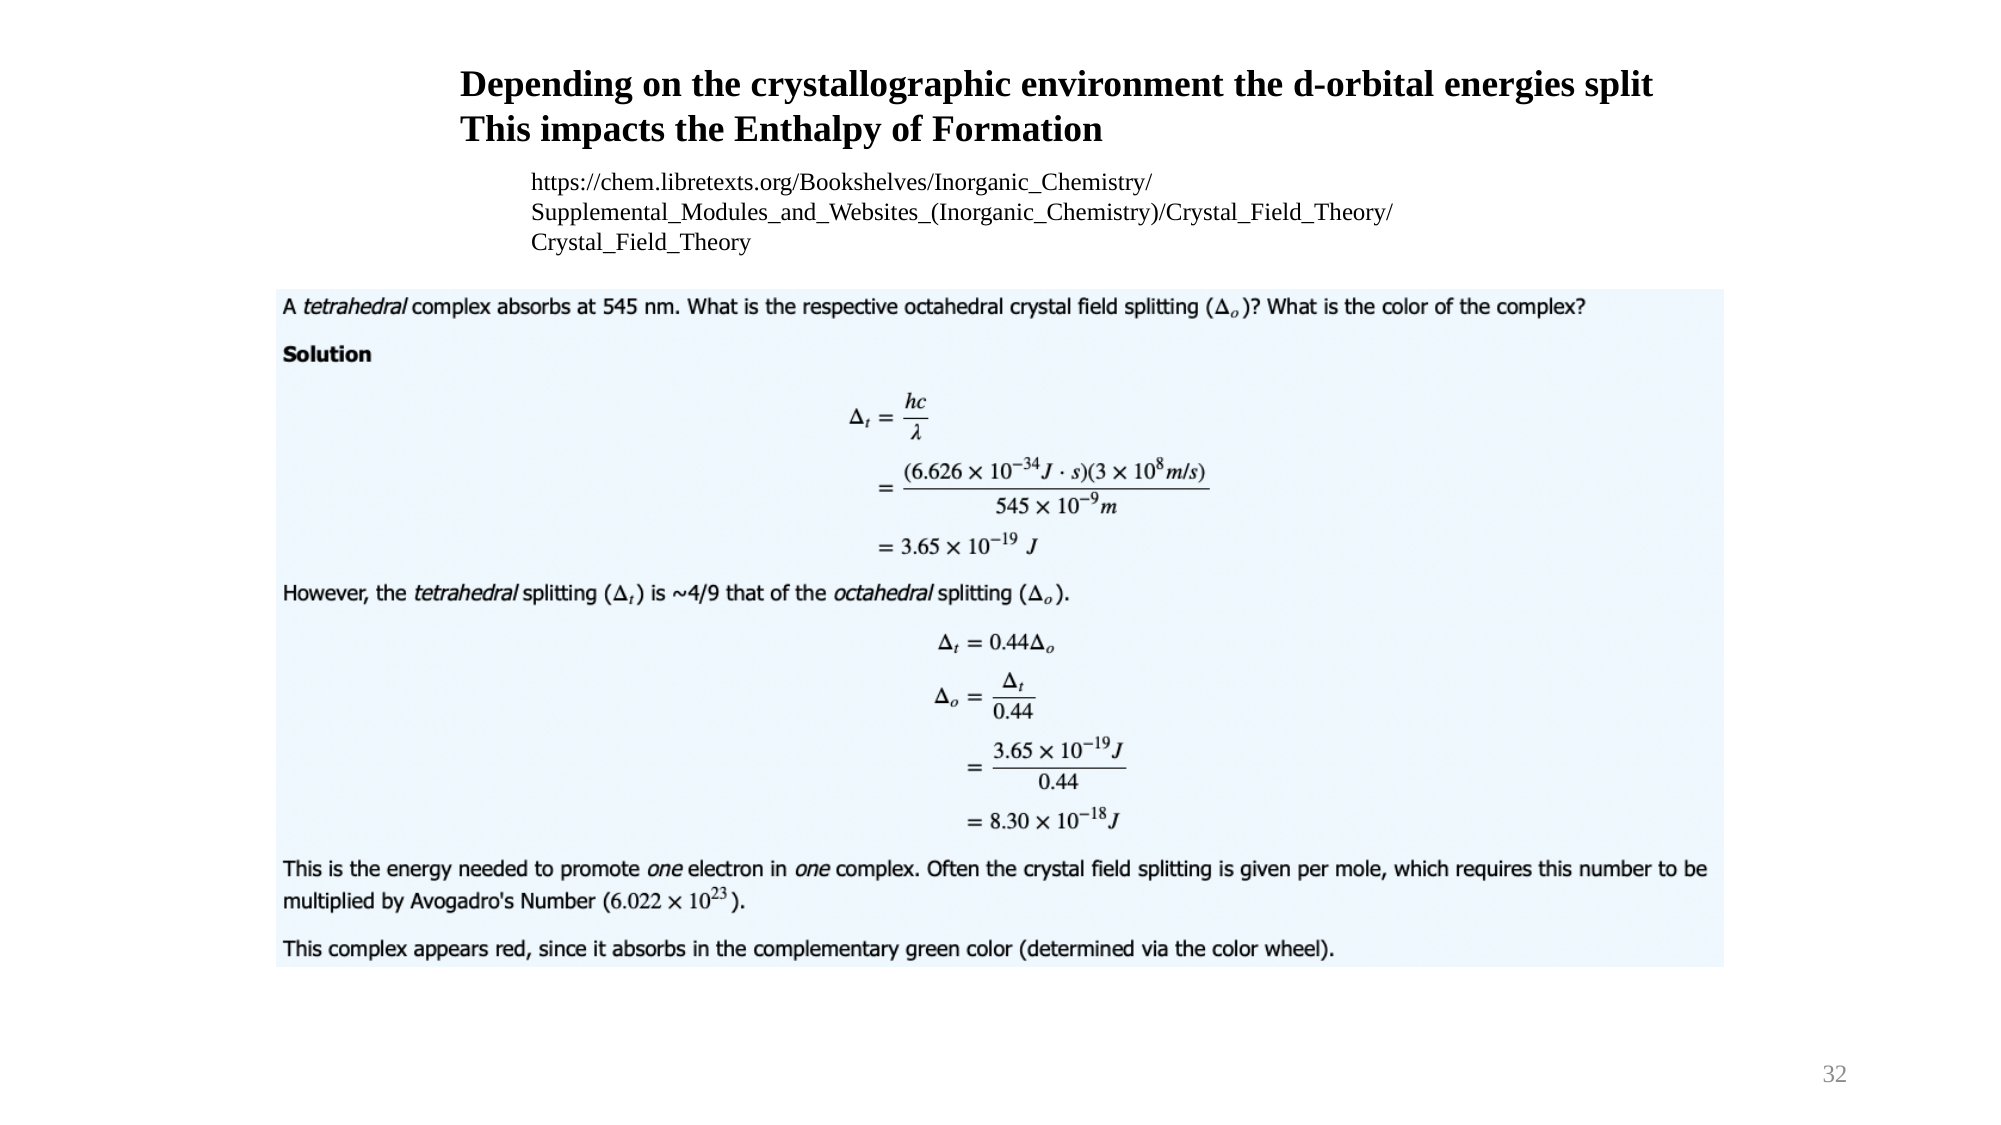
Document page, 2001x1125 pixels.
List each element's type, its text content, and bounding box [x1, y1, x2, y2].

slide_number 32 [1412, 1042, 1863, 1103]
text_box https://chem.libretexts.org/Bookshelves/Inorganic_Chemistry/Supplemental_Modules_and_Websites_(Inorganic_Chemistry)/Crystal_Field_Theory/Crystal_Field_Theory [516, 158, 1517, 263]
text_box Depending on the crystallographic environment the d-orbital energies split This impacts the Enthalpy of Formation [445, 51, 1670, 157]
picture [276, 289, 1724, 967]
